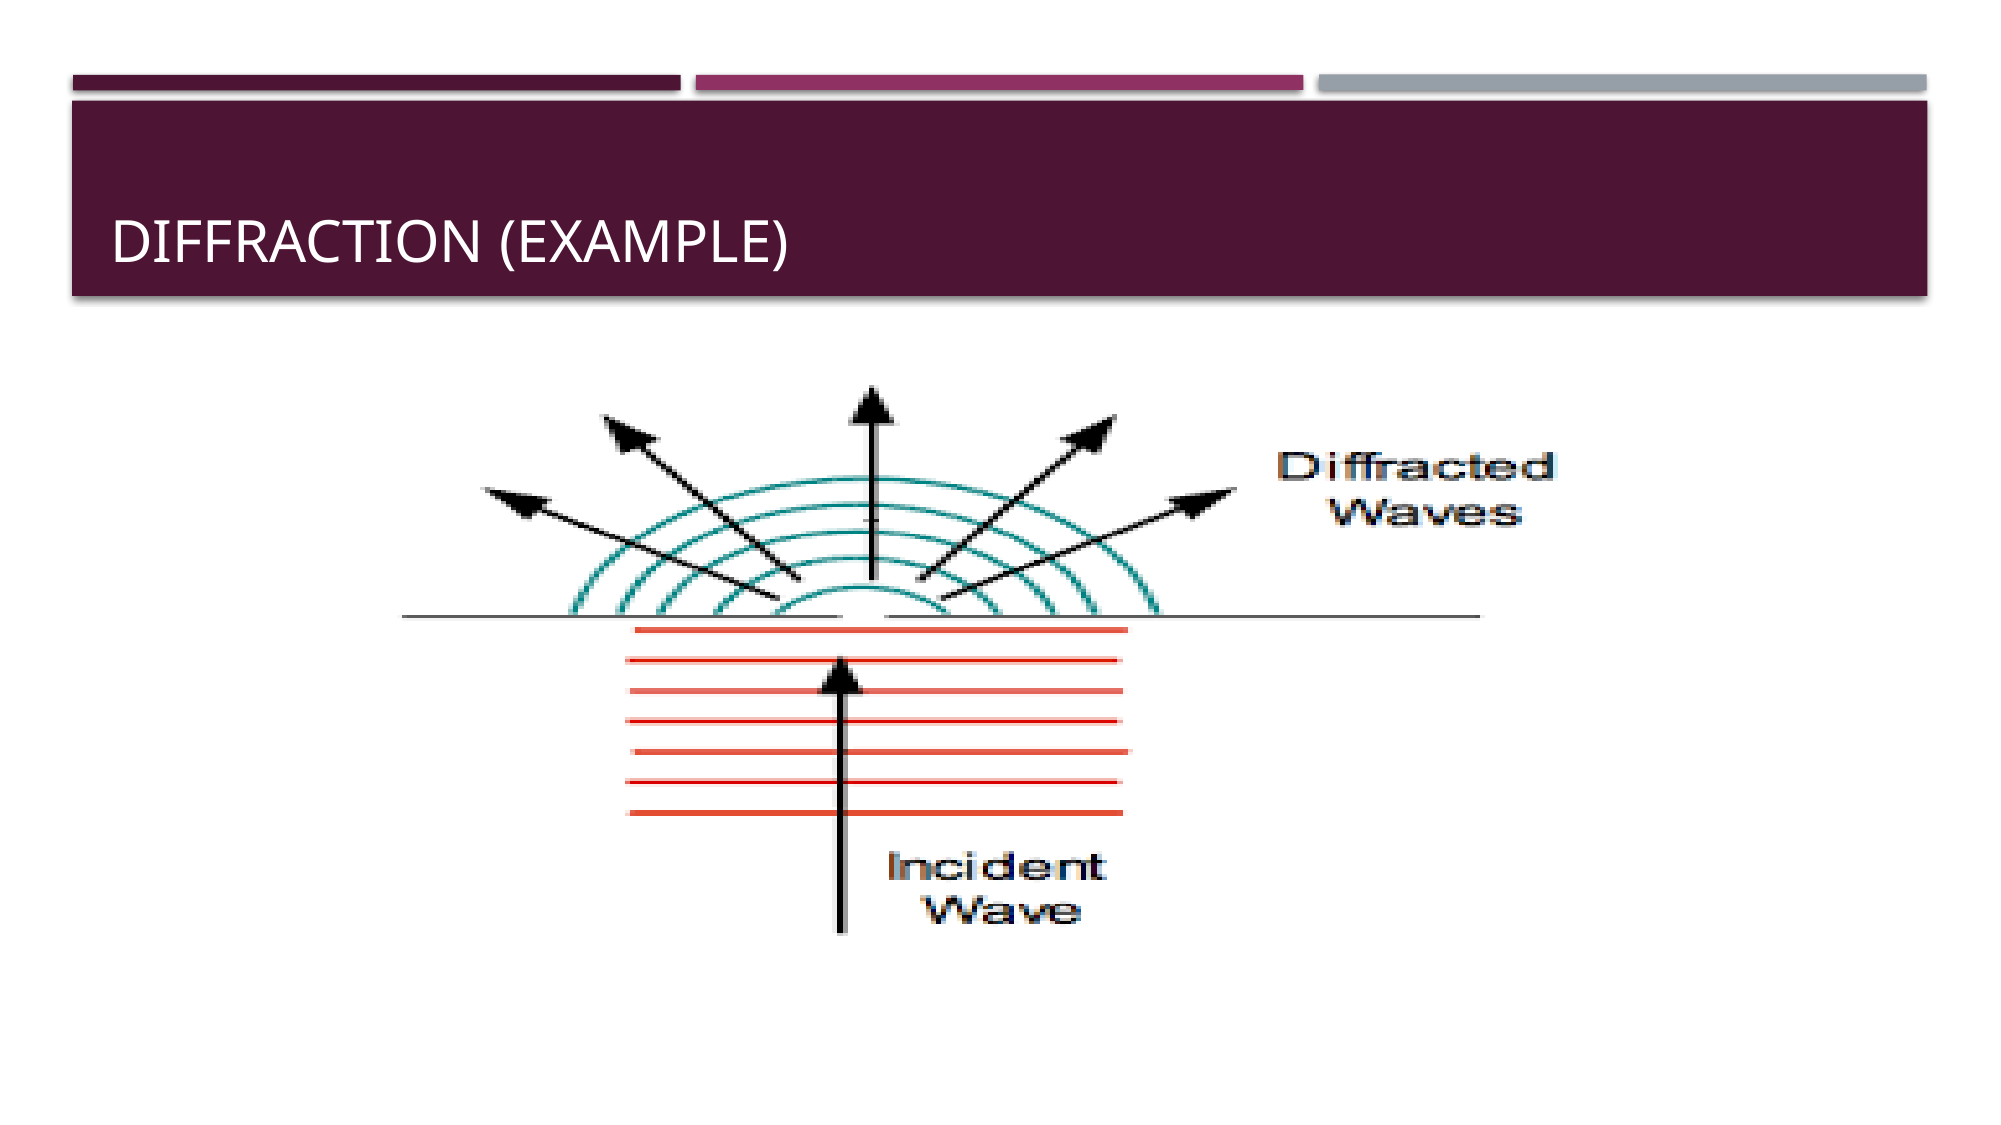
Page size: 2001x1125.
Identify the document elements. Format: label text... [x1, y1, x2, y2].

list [355, 364, 1605, 975]
title Diffraction (Example) [95, 115, 1905, 282]
